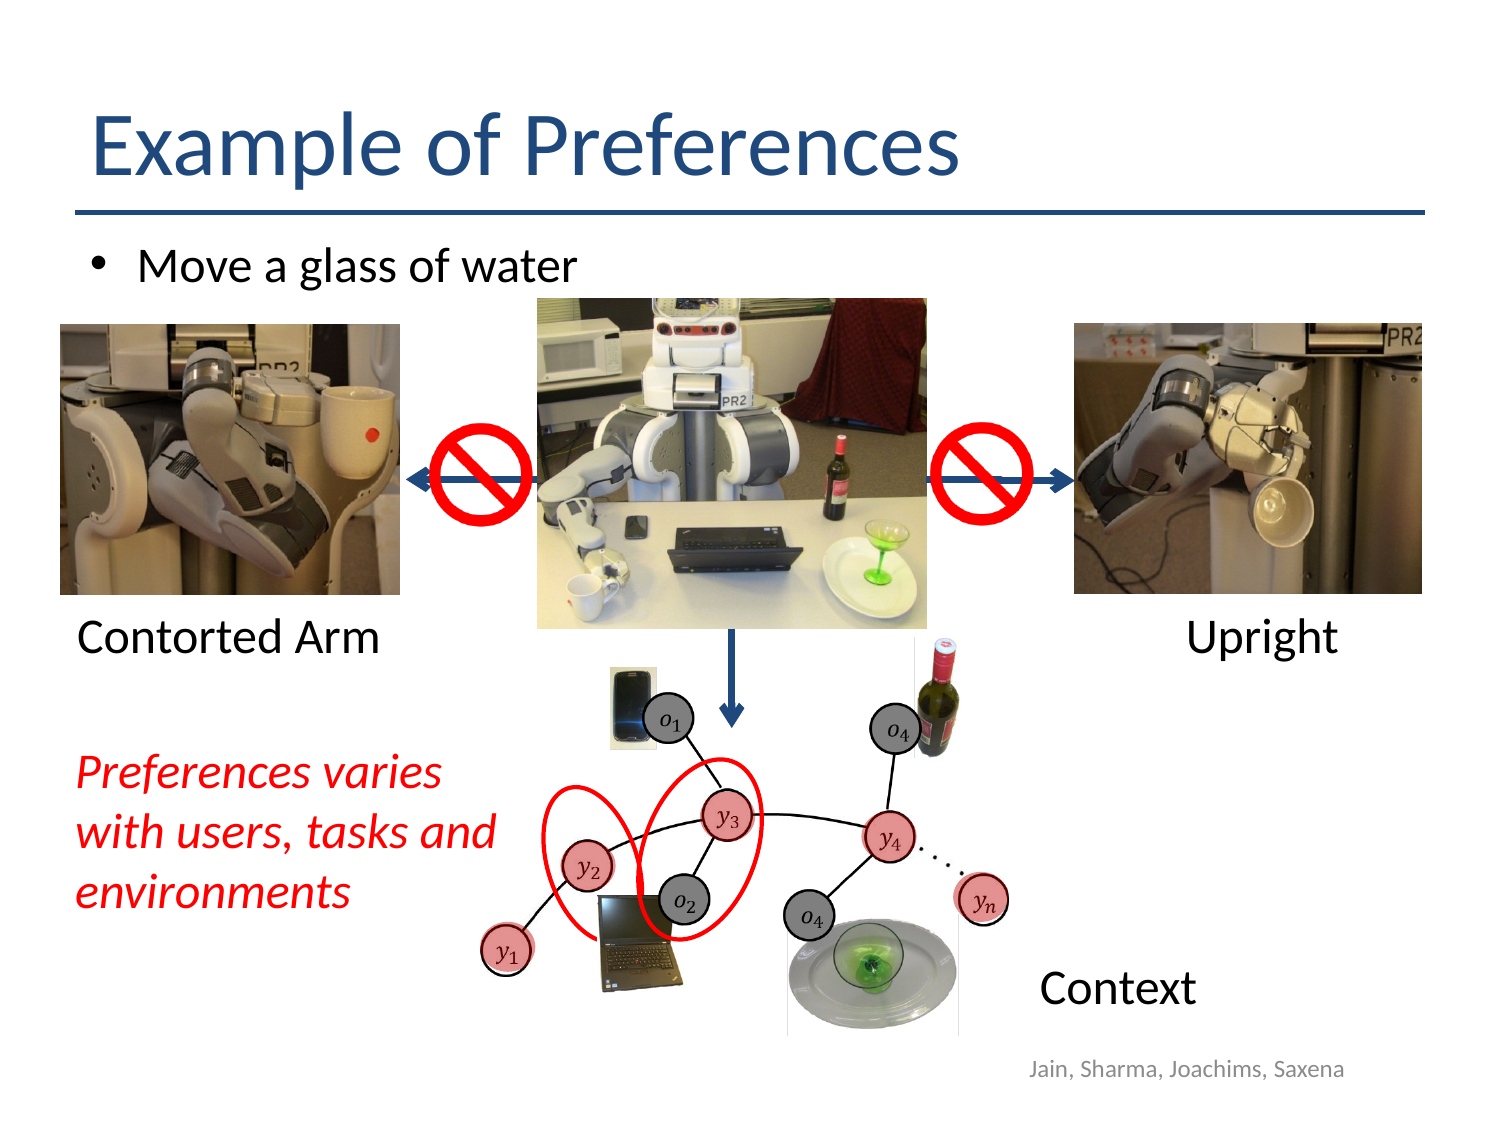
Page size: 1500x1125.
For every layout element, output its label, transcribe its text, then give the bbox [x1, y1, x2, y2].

title Example of Preferences [75, 45, 1425, 233]
text_box Upright [1125, 602, 1400, 672]
picture [423, 298, 1039, 630]
text_box Contorted Arm [49, 596, 409, 672]
text_box Context [1025, 946, 1300, 1022]
picture [60, 324, 400, 595]
picture [1074, 323, 1422, 595]
text_box Move a glass of water [74, 224, 825, 300]
picture [480, 637, 1009, 1037]
footer Jain, Sharma, Joachims, Saxena [950, 1037, 1425, 1098]
text_box Preferences varies with users, tasks and environments [60, 731, 526, 927]
